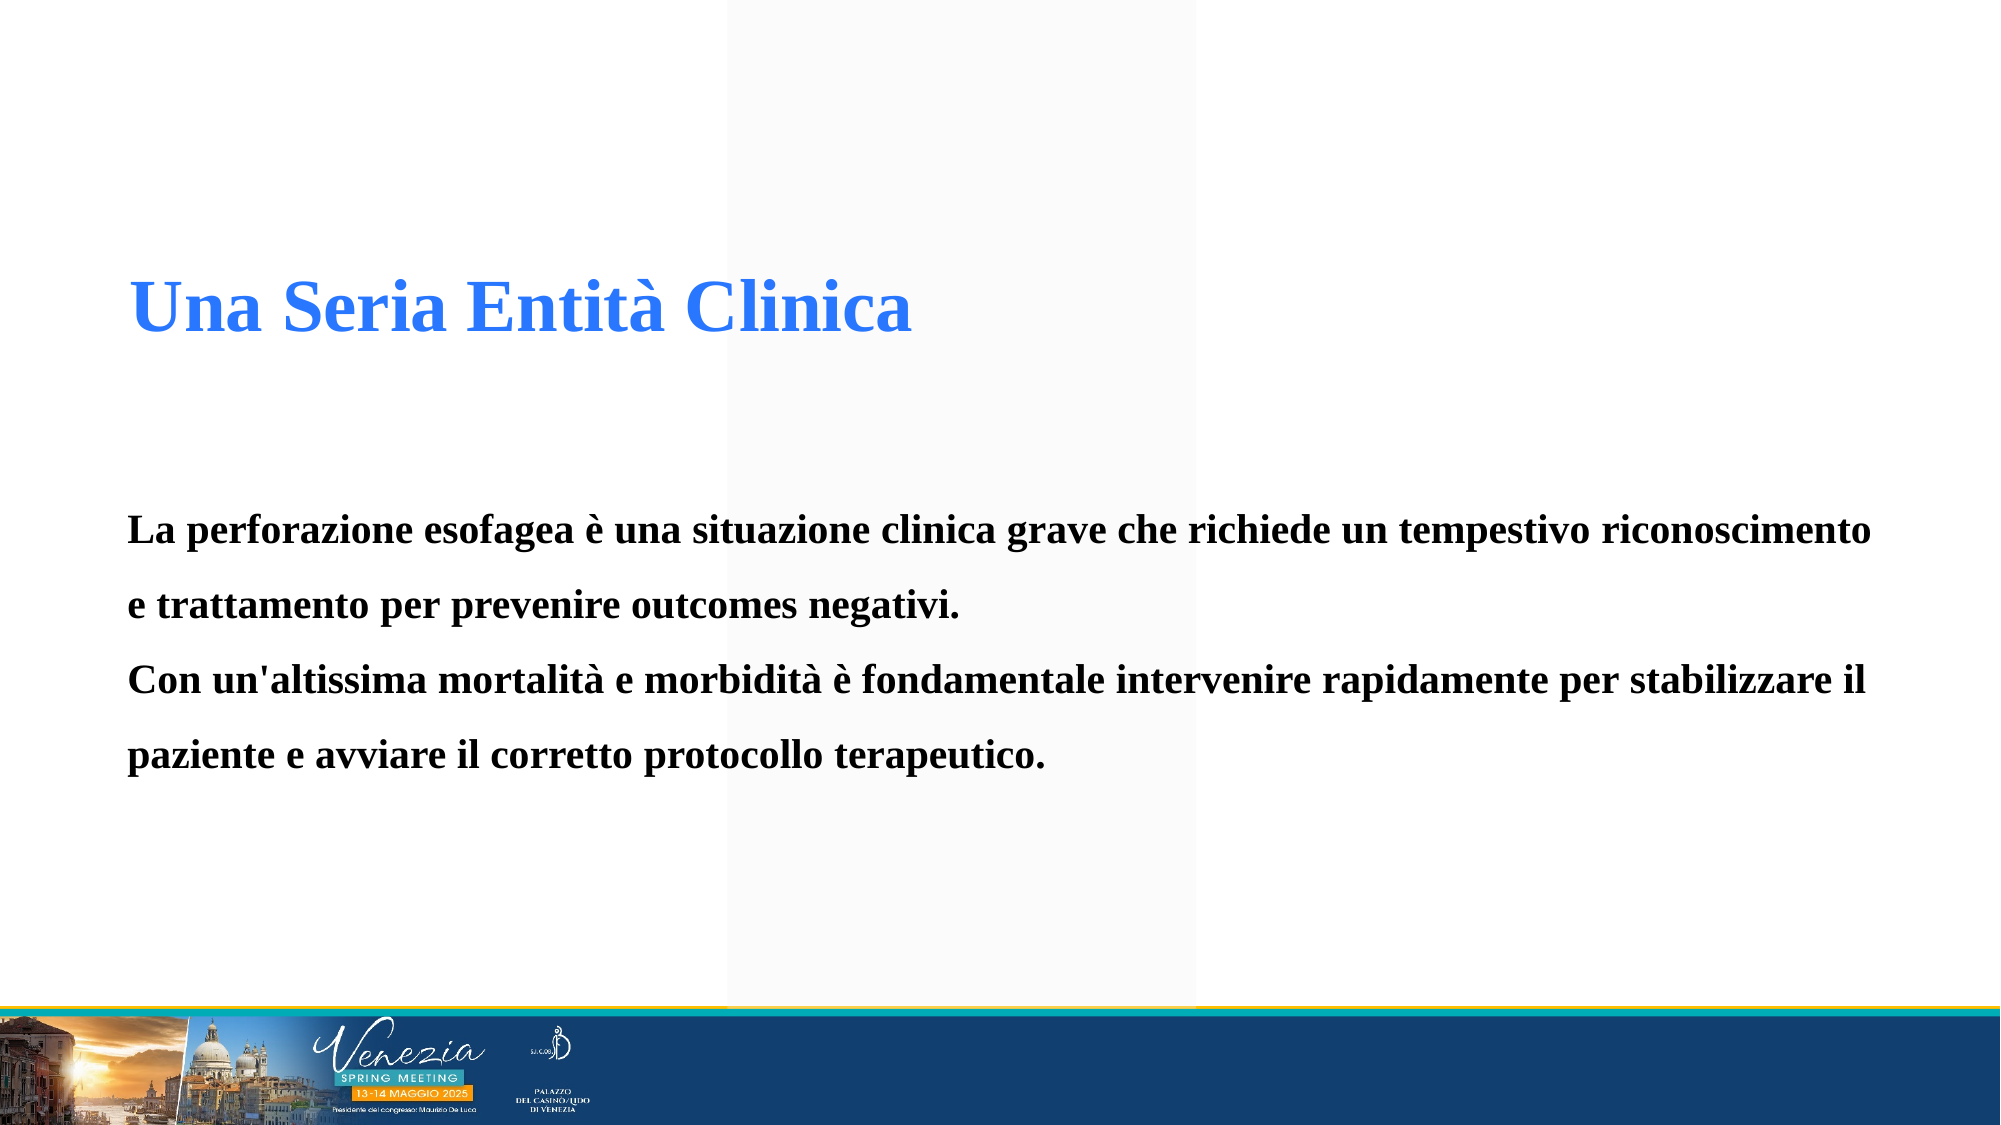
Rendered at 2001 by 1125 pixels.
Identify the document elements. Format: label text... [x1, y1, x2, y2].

text_box La perforazione esofagea è una situazione clinica grave che richiede un tempestivo riconoscimento e trattamento per prevenire outcomes negativi. Con un'altissima mortalità e morbidità è fondamentale intervenire rapidamente per stabilizzare il paziente e avviare il corretto protocollo terapeutico. [127, 477, 1873, 785]
text_box Una Seria Entità Clinica [130, 263, 920, 354]
picture [0, 1017, 609, 1125]
